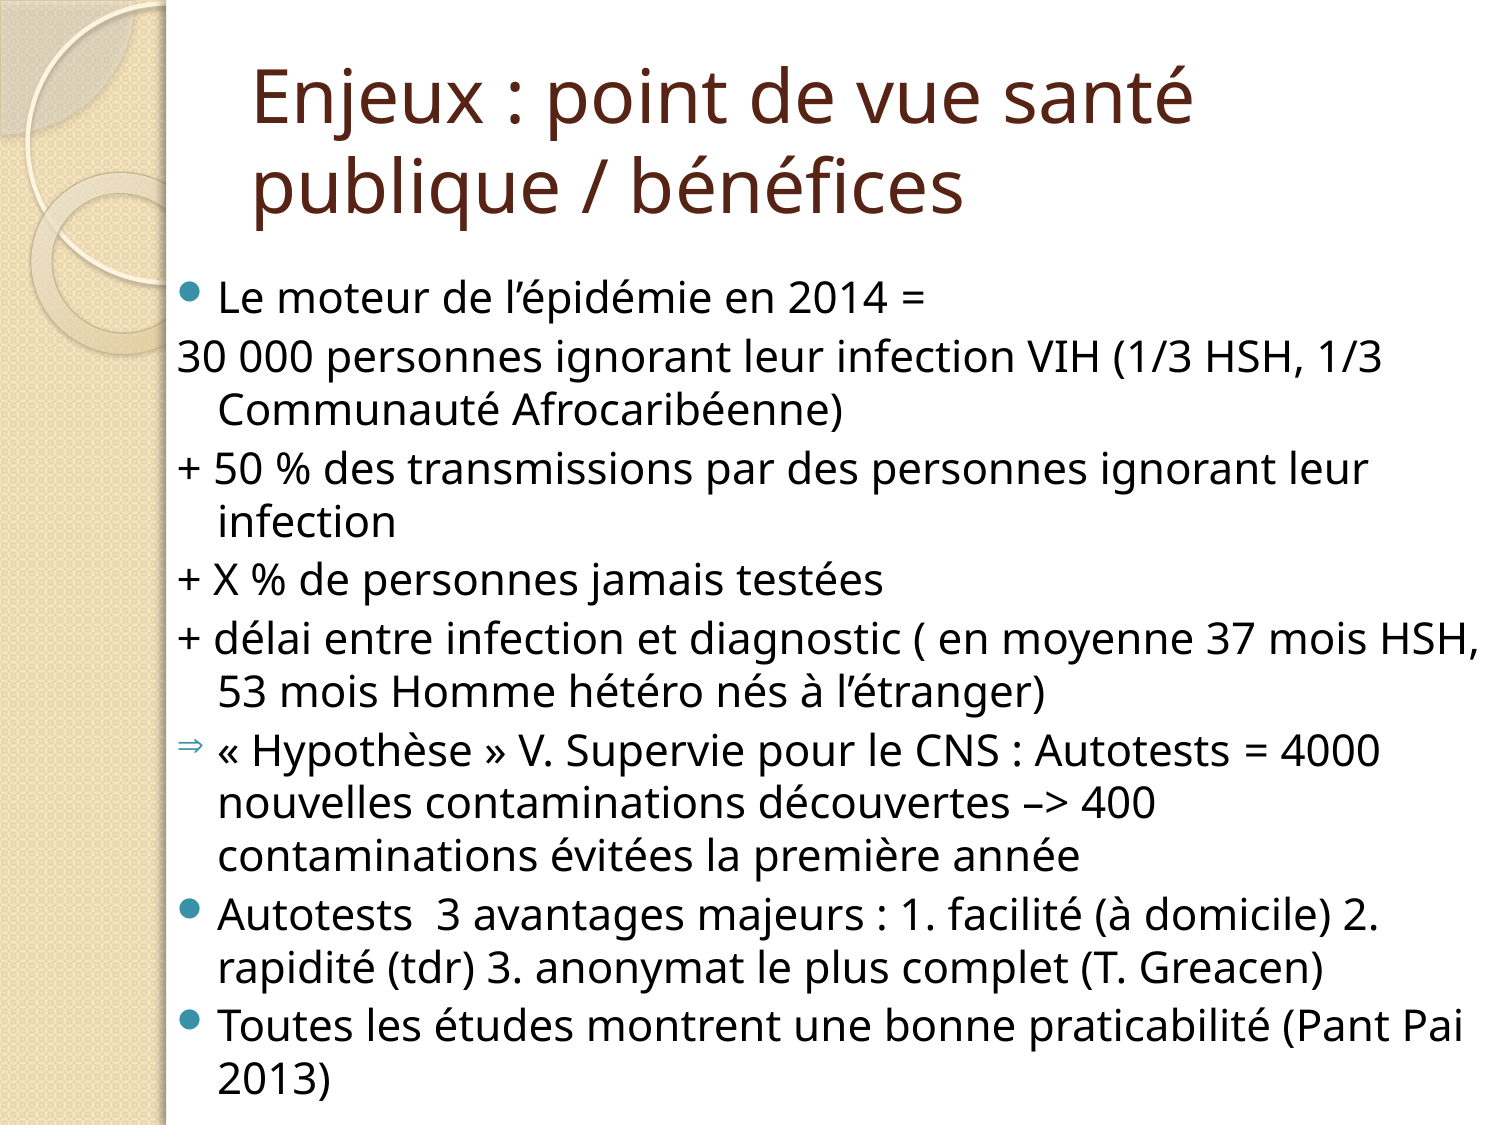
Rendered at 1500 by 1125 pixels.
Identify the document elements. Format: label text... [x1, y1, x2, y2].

list Le moteur de l’épidémie en 2014 = 30 000 personnes ignorant leur infection VIH (1/3 HSH, 1/3 Communauté Afrocaribéenne) + 50 % des transmissions par des personnes ignorant leur infection + X % de personnes jamais testées + délai entre infection et diagnostic ( en moyenne 37 mois HSH, 53 mois Homme hétéro nés à l’étranger) « Hypothèse » V. Supervie pour le CNS : Autotests = 4000 nouvelles contaminations découvertes –> 400 contaminations évitées la première année Autotests 3 avantages majeurs : 1. facilité (à domicile) 2. rapidité (tdr) 3. anonymat le plus complet (T. Greacen) Toutes les études montrent une bonne praticabilité (Pant Pai 2013) [150, 262, 1500, 1125]
title Enjeux : point de vue santé publique / bénéfices [235, 45, 1466, 233]
